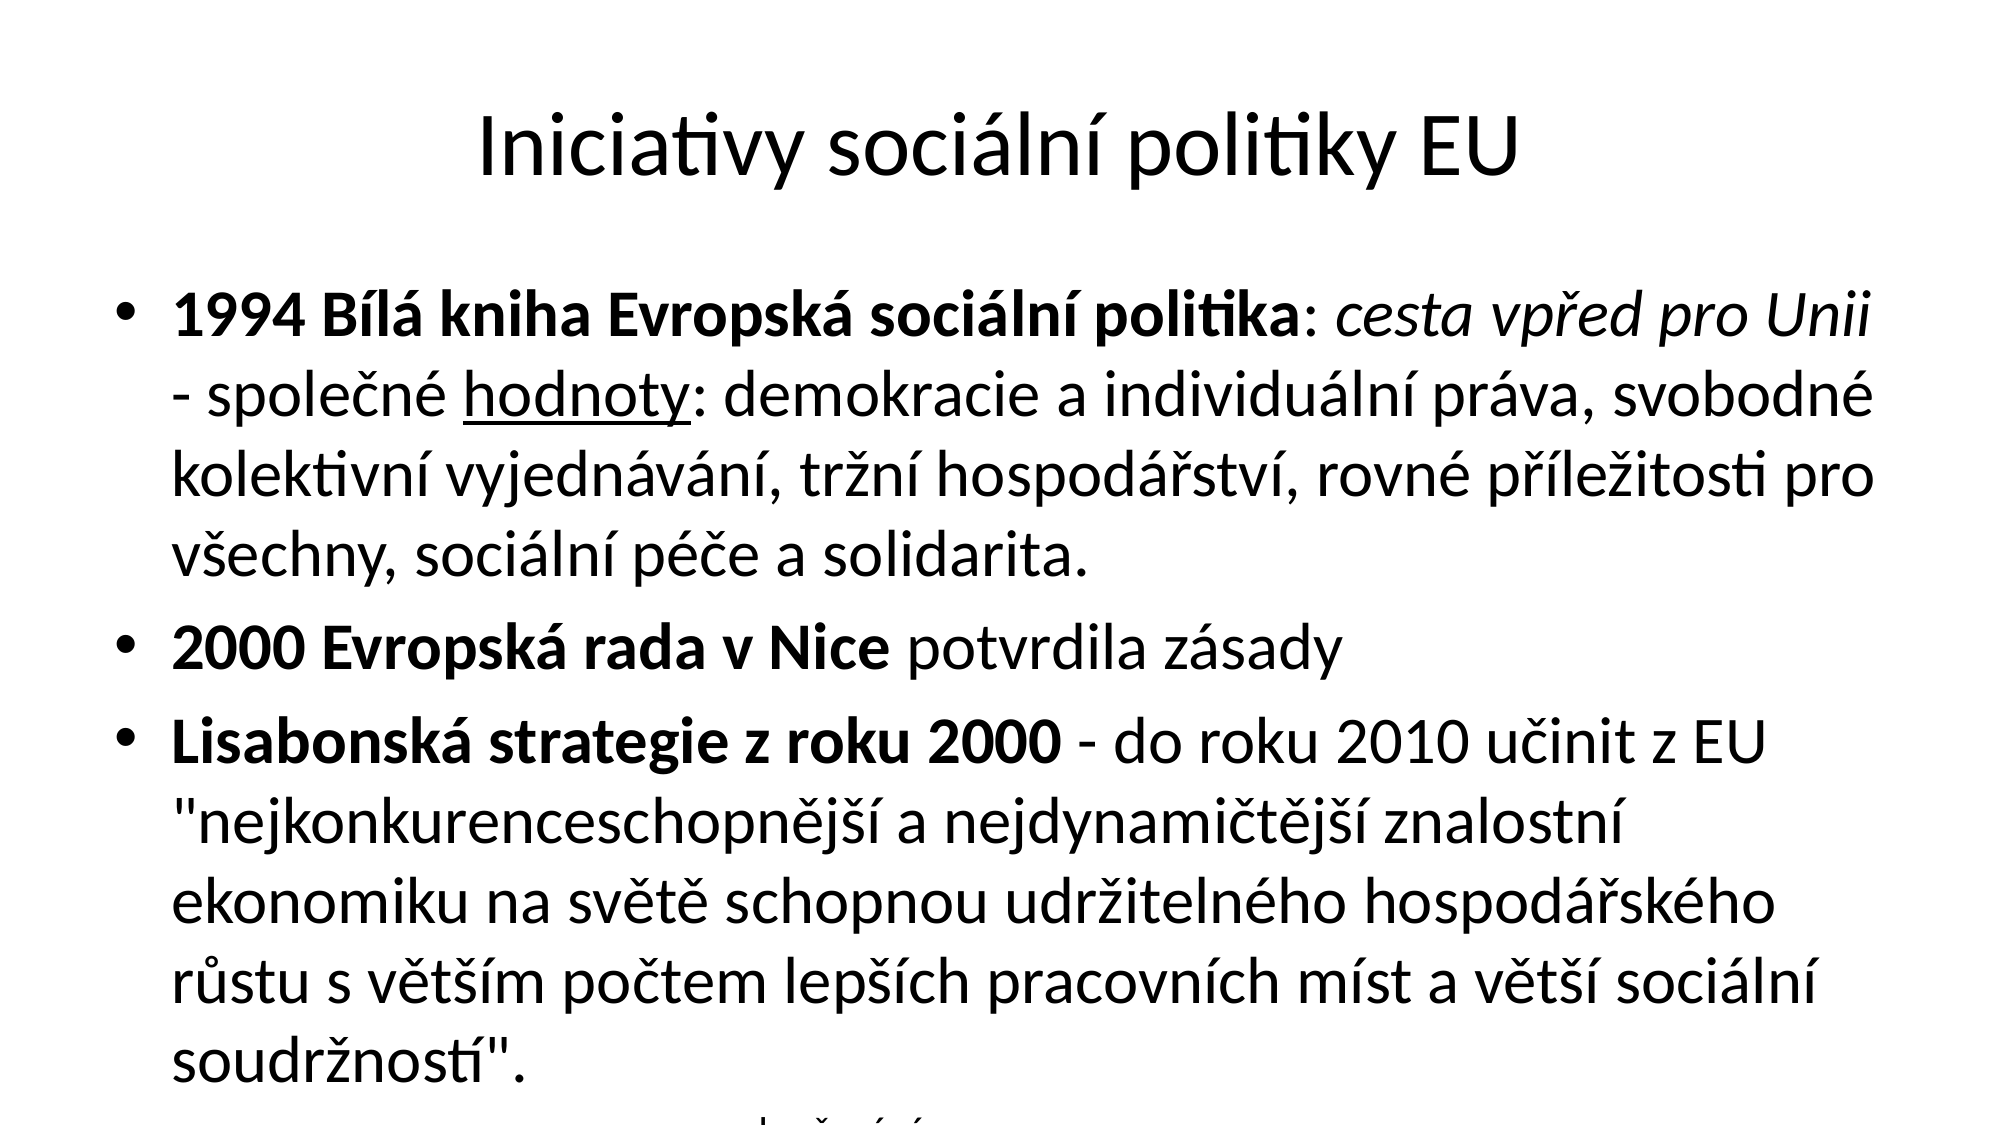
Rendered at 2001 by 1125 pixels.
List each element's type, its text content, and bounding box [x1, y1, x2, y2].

title Iniciativy sociální politiky EU [99, 45, 1900, 233]
list 1994 Bílá kniha Evropská sociální politika: cesta vpřed pro Unii - společné hodnoty: demokracie a individuální práva, svobodné kolektivní vyjednávání, tržní hospodářství, rovné příležitosti pro všechny, sociální péče a solidarita. 2000 Evropská rada v Nice potvrdila zásady Lisabonská strategie z roku 2000 - do roku 2010 učinit z EU "nejkonkurenceschopnější a nejdynamičtější znalostní ekonomiku na světě schopnou udržitelného hospodářského růstu s větším počtem lepších pracovních míst a větší sociální soudržností". pokračování [99, 262, 1900, 1080]
